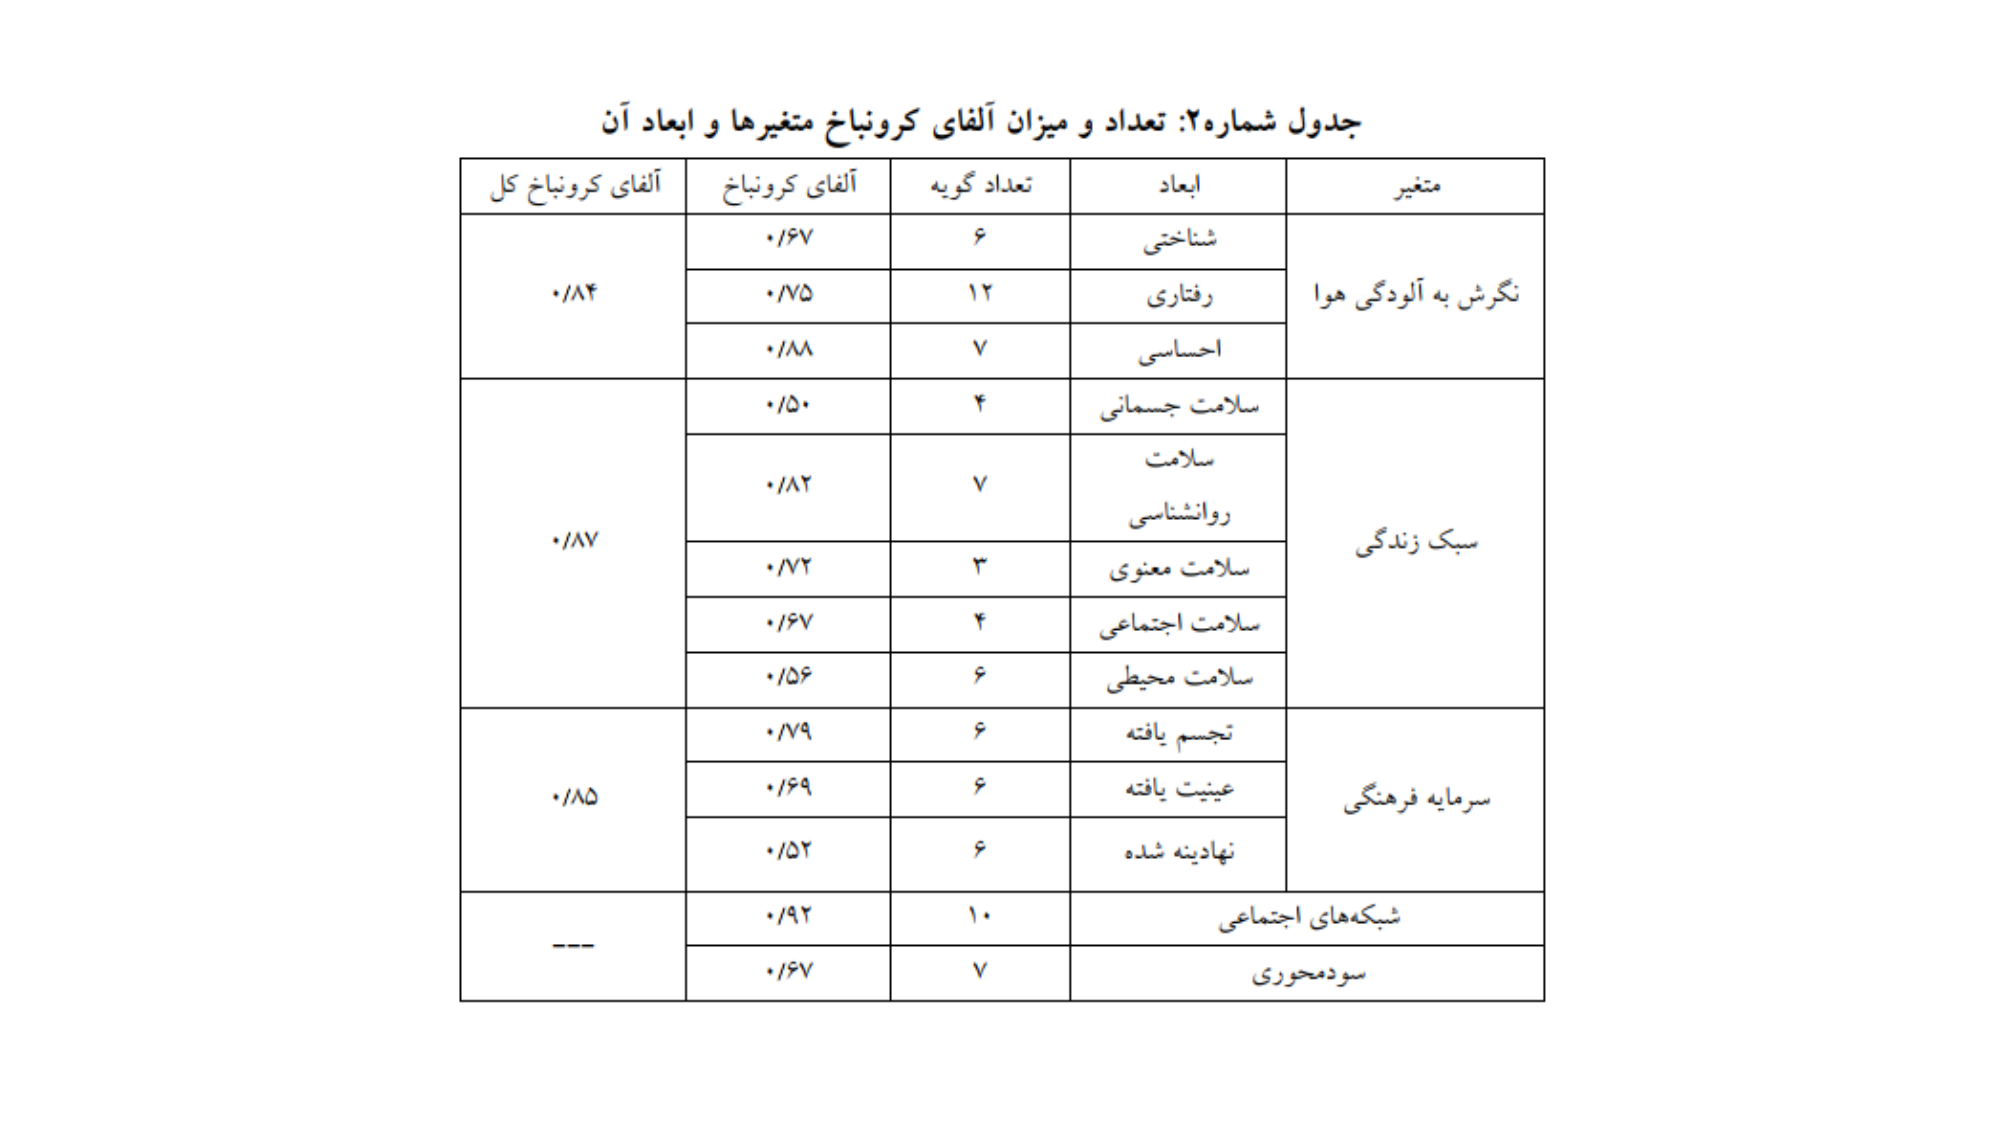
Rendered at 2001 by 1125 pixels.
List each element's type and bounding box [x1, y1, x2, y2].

list [416, 89, 1584, 1012]
